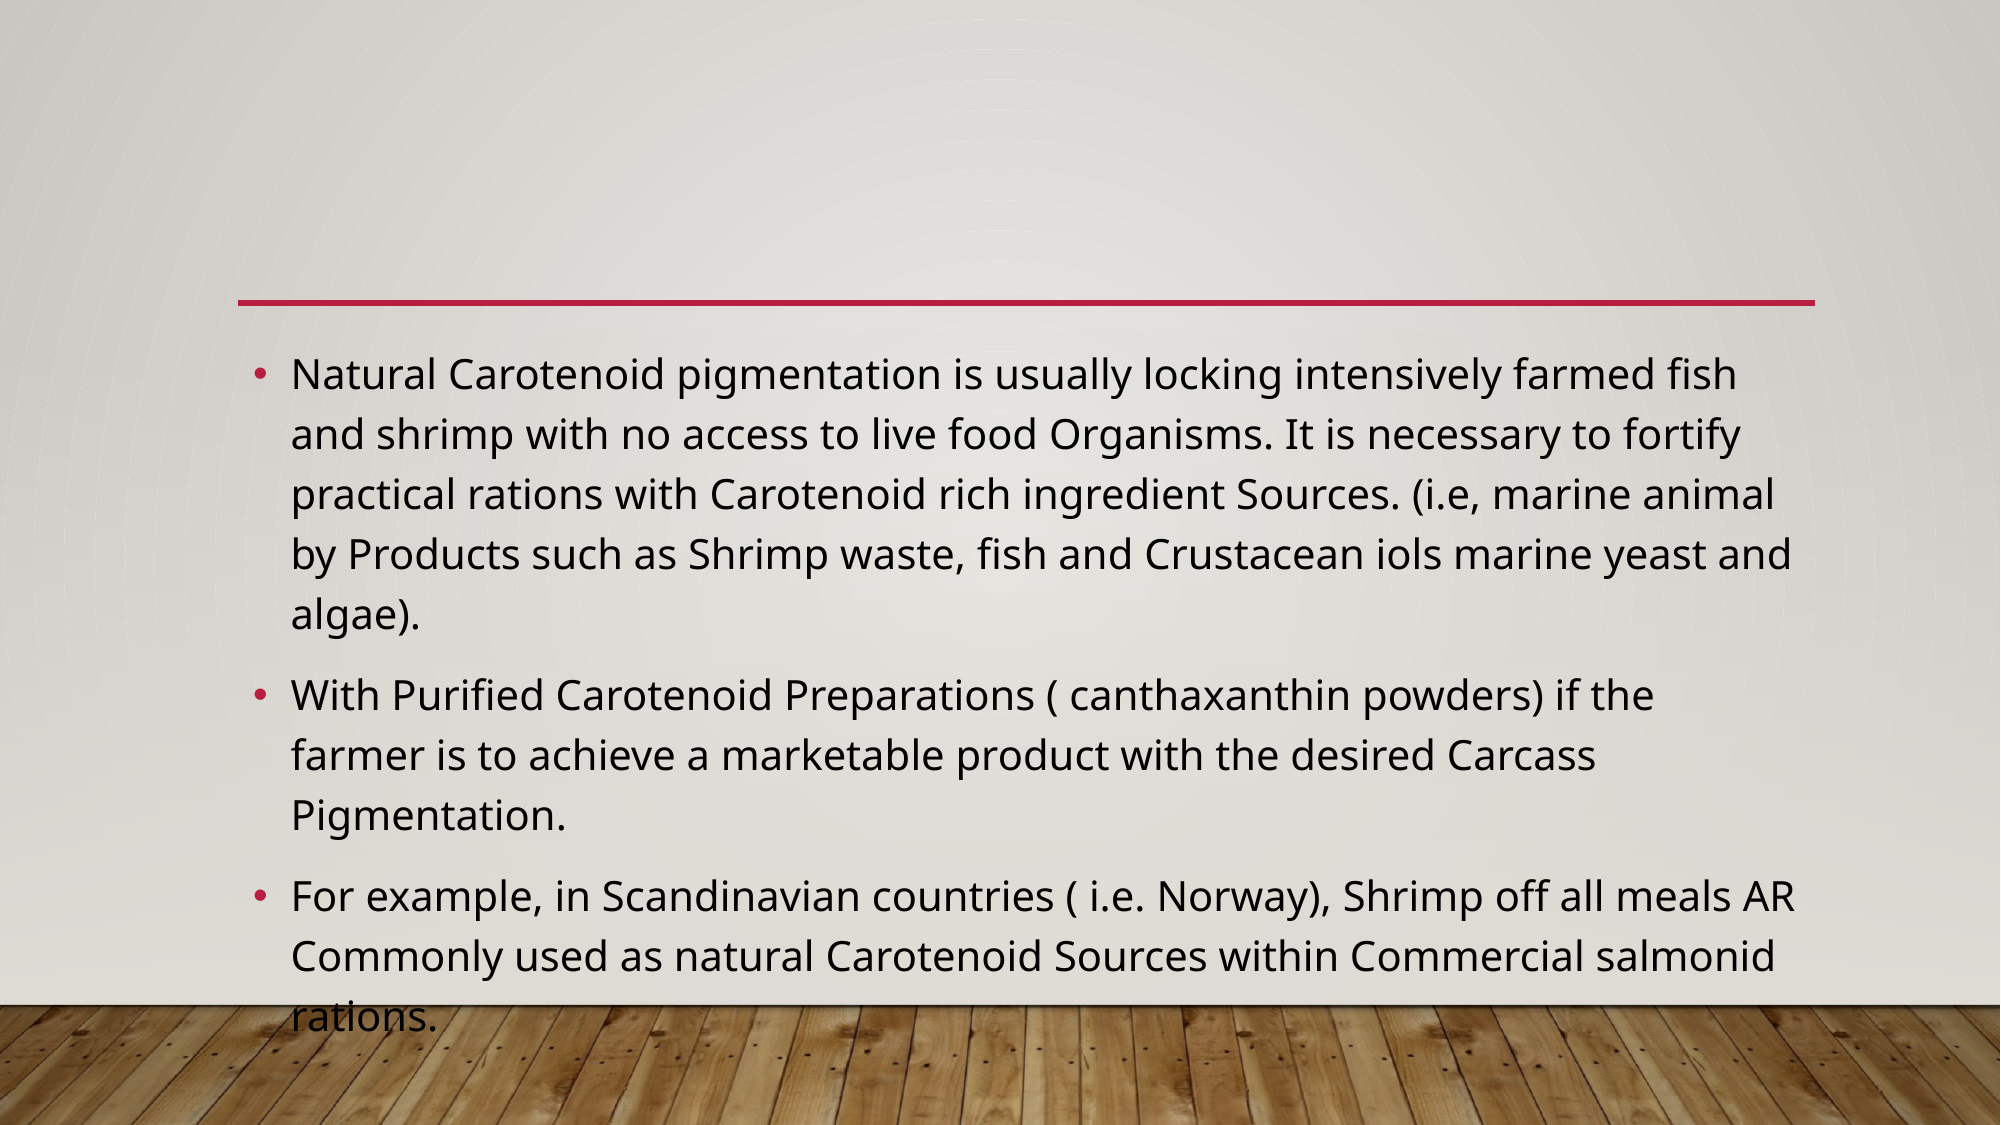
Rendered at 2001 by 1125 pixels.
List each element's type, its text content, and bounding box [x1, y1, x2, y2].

picture [0, 1005, 2000, 1125]
list Natural Carotenoid pigmentation is usually locking intensively farmed fish and shrimp with no access to live food Organisms. It is necessary to fortify practical rations with Carotenoid rich ingredient Sources. (i.e, marine animal by Products such as Shrimp waste, fish and Crustacean iols marine yeast and algae). With Purified Carotenoid Preparations ( canthaxanthin powders) if the farmer is to achieve a marketable product with the desired Carcass Pigmentation. For example, in Scandinavian countries ( i.e. Norway), Shrimp off all meals AR Commonly used as natural Carotenoid Sources within Commercial salmonid rations. [238, 330, 1814, 897]
